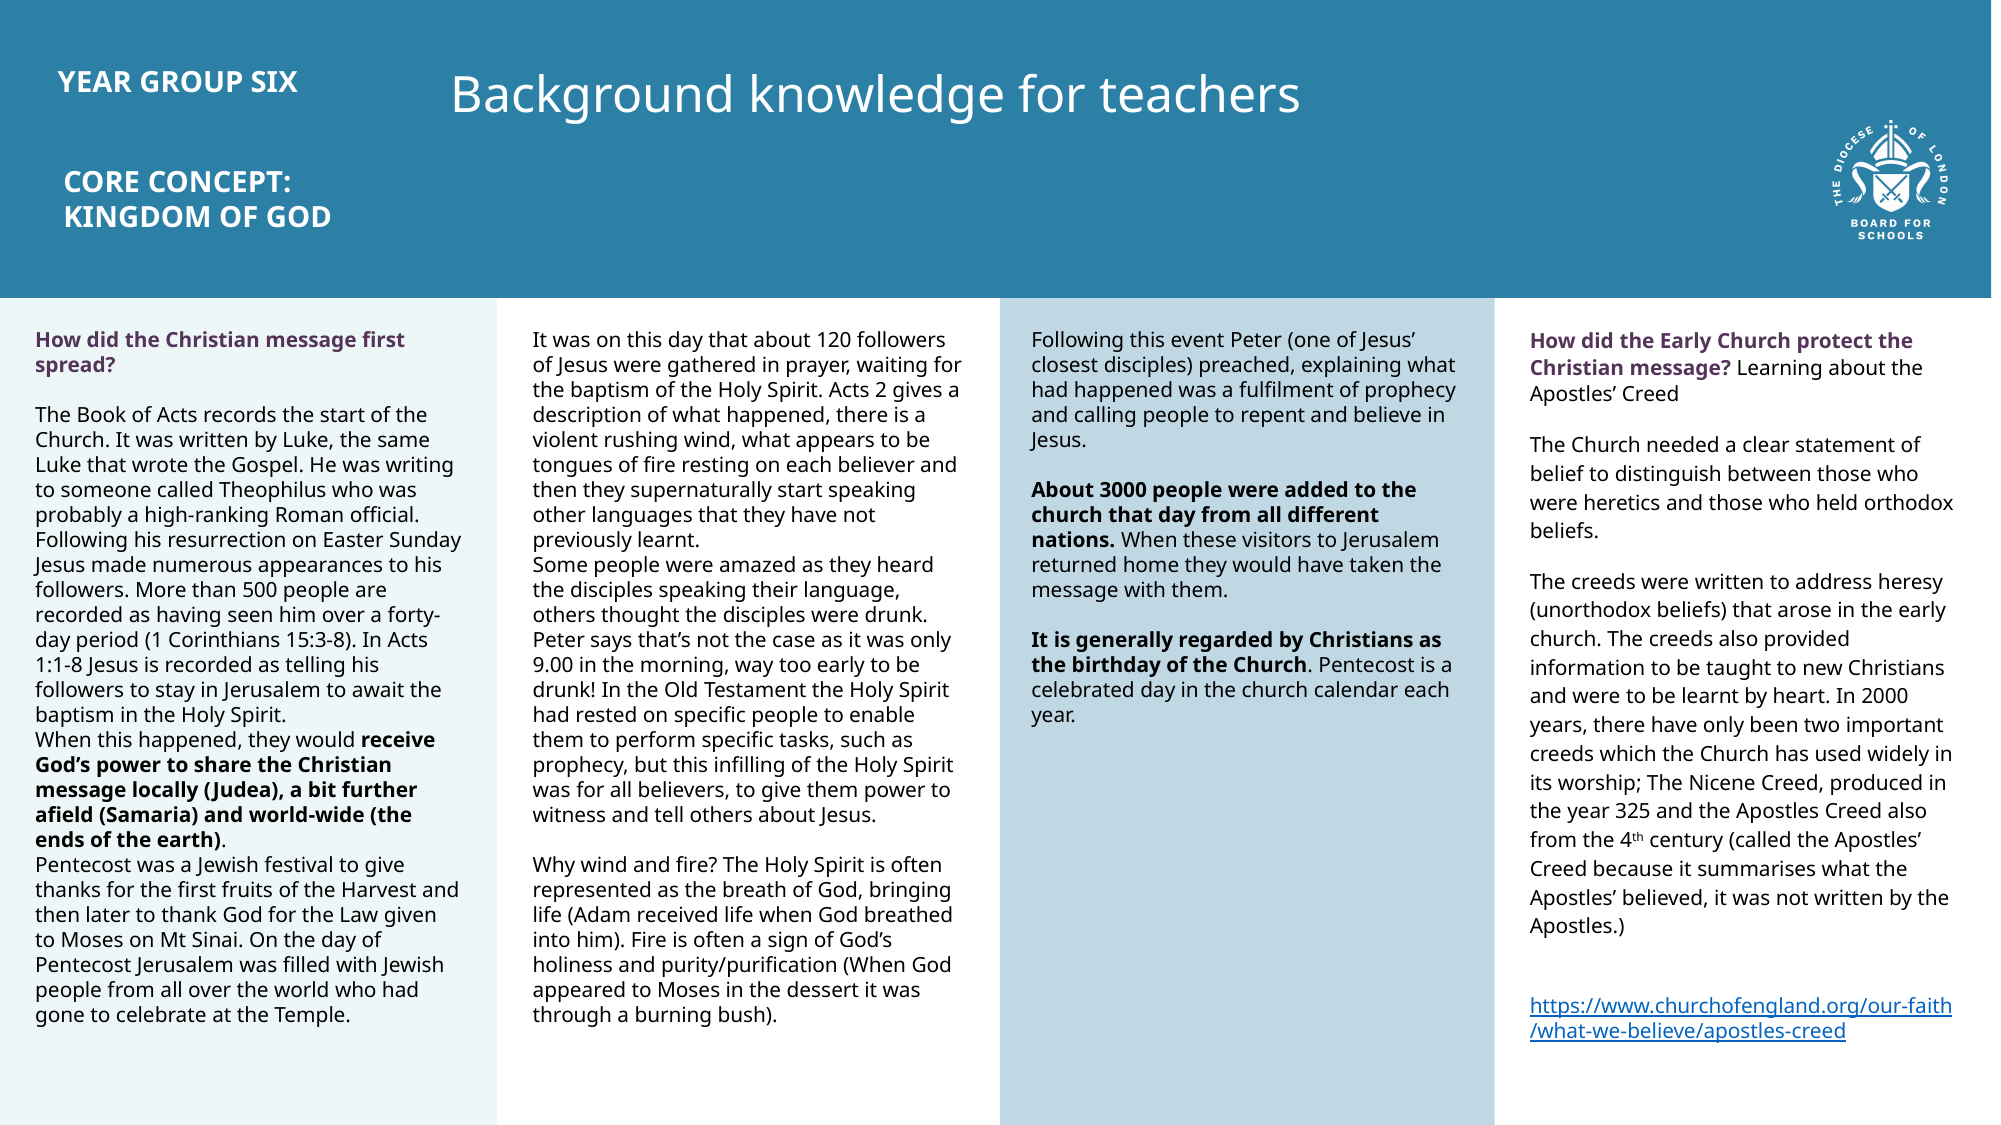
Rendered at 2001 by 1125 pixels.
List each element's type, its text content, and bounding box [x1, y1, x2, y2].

text_box CORE CONCEPT: KINGDOM OF GOD [48, 155, 461, 241]
text_box [999, 297, 1496, 1125]
text_box How did the Early Church protect the Christian message? Learning about the Apostles’ Creed The Church needed a clear statement of belief to distinguish between those who were heretics and those who held orthodox beliefs. The creeds were written to address heresy (unorthodox beliefs) that arose in the early church. The creeds also provided information to be taught to new Christians and were to be learnt by heart. In 2000 years, there have only been two important creeds which the Church has used widely in its worship; The Nicene Creed, produced in the year 325 and the Apostles Creed also from the 4th century (called the Apostles’ Creed because it summarises what the Apostles’ believed, it was not written by the Apostles.) https://www.churchofengland.org/our-faith/what-we-believe/apostles-creed [1515, 319, 1971, 1029]
picture [1828, 118, 1952, 242]
text_box [0, 299, 498, 1125]
text_box YEAR GROUP SIX [42, 56, 456, 107]
text_box Background knowledge for teachers [435, 55, 1755, 131]
text_box Following this event Peter (one of Jesus’ closest disciples) preached, explaining what had happened was a fulfilment of prophecy and calling people to repent and believe in Jesus. About 3000 people were added to the church that day from all different nations. When these visitors to Jerusalem returned home they would have taken the message with them. It is generally regarded by Christians as the birthday of the Church. Pentecost is a celebrated day in the church calendar each year. [1016, 319, 1478, 784]
text_box How did the Christian message first spread? The Book of Acts records the start of the Church. It was written by Luke, the same Luke that wrote the Gospel. He was writing to someone called Theophilus who was probably a high-ranking Roman official. Following his resurrection on Easter Sunday Jesus made numerous appearances to his followers. More than 500 people are recorded as having seen him over a forty-day period (1 Corinthians 15:3-8). In Acts 1:1-8 Jesus is recorded as telling his followers to stay in Jerusalem to await the baptism in the Holy Spirit. When this happened, they would receive God’s power to share the Christian message locally (Judea), a bit further afield (Samaria) and world-wide (the ends of the earth). Pentecost was a Jewish festival to give thanks for the first fruits of the Harvest and then later to thank God for the Law given to Moses on Mt Sinai. On the day of Pentecost Jerusalem was filled with Jewish people from all over the world who had gone to celebrate at the Temple. [20, 319, 476, 1059]
text_box [0, 0, 1992, 299]
text_box It was on this day that about 120 followers of Jesus were gathered in prayer, waiting for the baptism of the Holy Spirit. Acts 2 gives a description of what happened, there is a violent rushing wind, what appears to be tongues of fire resting on each believer and then they supernaturally start speaking other languages that they have not previously learnt. Some people were amazed as they heard the disciples speaking their language, others thought the disciples were drunk. Peter says that’s not the case as it was only 9.00 in the morning, way too early to be drunk! In the Old Testament the Holy Spirit had rested on specific people to enable them to perform specific tasks, such as prophecy, but this infilling of the Holy Spirit was for all believers, to give them power to witness and tell others about Jesus. Why wind and fire? The Holy Spirit is often represented as the breath of God, bringing life (Adam received life when God breathed into him). Fire is often a sign of God’s holiness and purity/purification (When God appeared to Moses in the dessert it was through a burning bush). [517, 319, 980, 1059]
